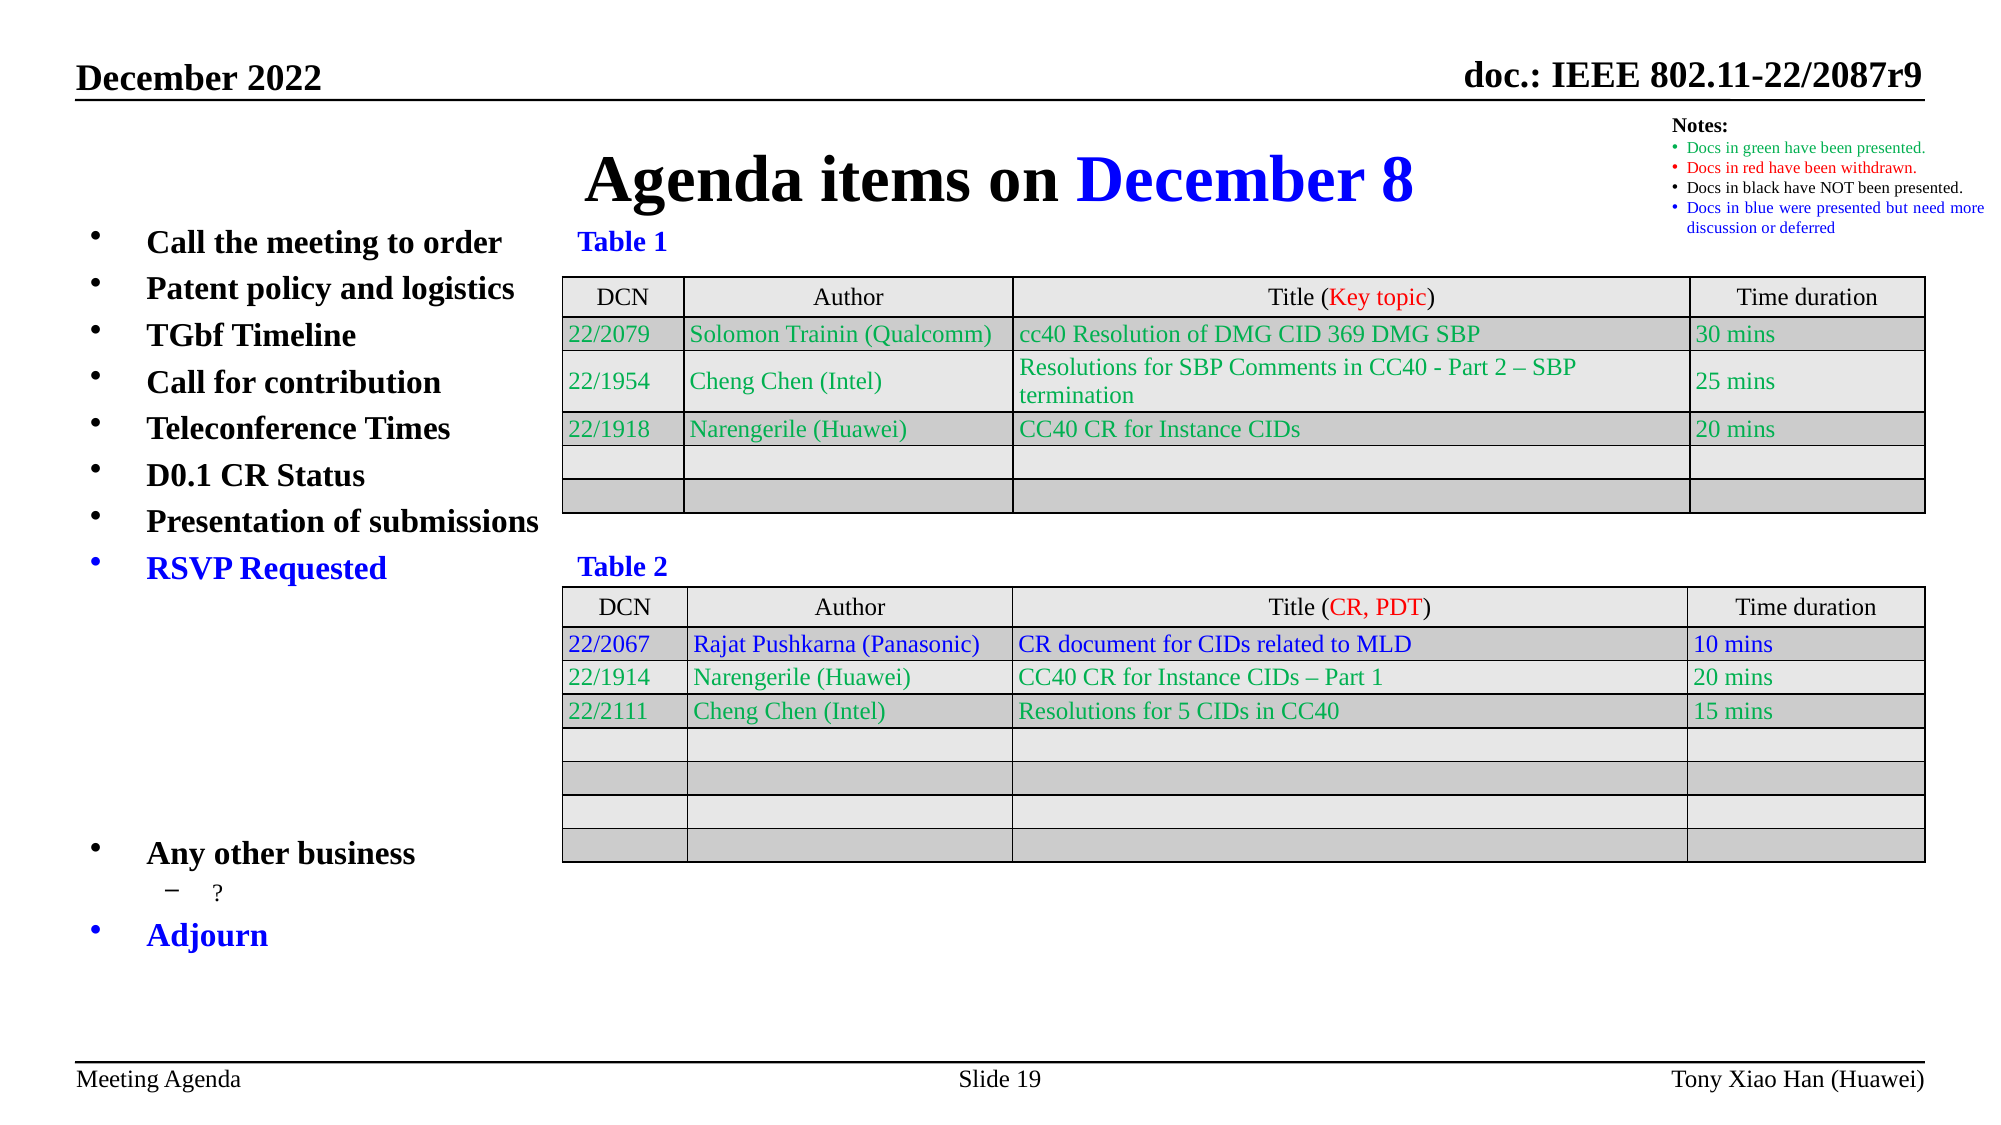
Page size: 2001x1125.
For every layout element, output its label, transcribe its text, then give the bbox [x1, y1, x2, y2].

table_cell [1013, 796, 1687, 828]
table_cell 22/1918 [563, 413, 683, 445]
table_cell 22/2111 [563, 695, 687, 727]
table_cell Solomon Trainin (Qualcomm) [685, 318, 1012, 350]
table_cell [685, 480, 1012, 512]
table_header DCN [563, 278, 683, 316]
table_header DCN [563, 588, 687, 626]
table_header Time duration [1688, 588, 1924, 626]
text_box Table 2 [562, 549, 713, 580]
table_cell Narengerile (Huawei) [688, 661, 1012, 693]
table_cell [688, 829, 1012, 861]
table_cell [688, 762, 1012, 794]
table_cell [1013, 829, 1687, 861]
table_header Title (CR, PDT) [1013, 588, 1687, 626]
table_cell [563, 796, 687, 828]
table_cell [563, 446, 683, 478]
table_header Author [685, 278, 1012, 316]
table_cell Rajat Pushkarna (Panasonic) [688, 628, 1012, 660]
table_cell CC40 CR for Instance CIDs – Part 1 [1013, 661, 1687, 693]
table_cell 25 mins [1691, 351, 1924, 411]
table_cell [1688, 796, 1924, 828]
table_cell [1013, 729, 1687, 761]
text_box Call the meeting to order Patent policy and logistics TGbf Timeline Call for contribution Teleconference Times D0.1 CR Status Presentation of submissions RSVP Requested Any other business ? Adjourn [75, 212, 1925, 1058]
table_header Time duration [1691, 278, 1924, 316]
table_cell [688, 729, 1012, 761]
table_cell CC40 CR for Instance CIDs [1014, 413, 1689, 445]
table_cell Cheng Chen (Intel) [688, 695, 1012, 727]
table_cell [1014, 446, 1689, 478]
table_header Title (Key topic) [1014, 278, 1689, 316]
table_cell 20 mins [1688, 661, 1924, 693]
table_cell [1691, 480, 1924, 512]
table_cell 22/2079 [563, 318, 683, 350]
table_cell [688, 796, 1012, 828]
table_cell [1688, 829, 1924, 861]
table_cell Resolutions for SBP Comments in CC40 - Part 2 – SBP termination [1014, 351, 1689, 411]
table_cell 22/1954 [563, 351, 683, 411]
table_cell 15 mins [1688, 695, 1924, 727]
table_cell [685, 446, 1012, 478]
table_cell Resolutions for 5 CIDs in CC40 [1013, 695, 1687, 727]
table_cell 10 mins [1688, 628, 1924, 660]
table_cell 22/2067 [563, 628, 687, 660]
table_header Author [688, 588, 1012, 626]
table_cell [1013, 762, 1687, 794]
table_cell 22/1914 [563, 661, 687, 693]
table_cell [563, 729, 687, 761]
table_cell [563, 480, 683, 512]
text_box Table 1 [562, 224, 713, 256]
table_cell [1688, 729, 1924, 761]
table_cell CR document for CIDs related to MLD [1013, 628, 1687, 660]
table_cell [1688, 762, 1924, 794]
text_box Notes: Docs in green have been presented. Docs in red have been withdrawn. Docs in black have NOT been presented. Docs in blue were presented but need more discussion or deferred [1657, 104, 2000, 246]
table_cell [563, 829, 687, 861]
table_cell Cheng Chen (Intel) [685, 351, 1012, 411]
table_cell [1691, 446, 1924, 478]
table_cell Narengerile (Huawei) [685, 413, 1012, 445]
text_box Agenda items on December 8 [362, 87, 1638, 212]
table_cell [563, 762, 687, 794]
table_cell cc40 Resolution of DMG CID 369 DMG SBP [1014, 318, 1689, 350]
table_cell 30 mins [1691, 318, 1924, 350]
table_cell 20 mins [1691, 413, 1924, 445]
table_cell [1014, 480, 1689, 512]
